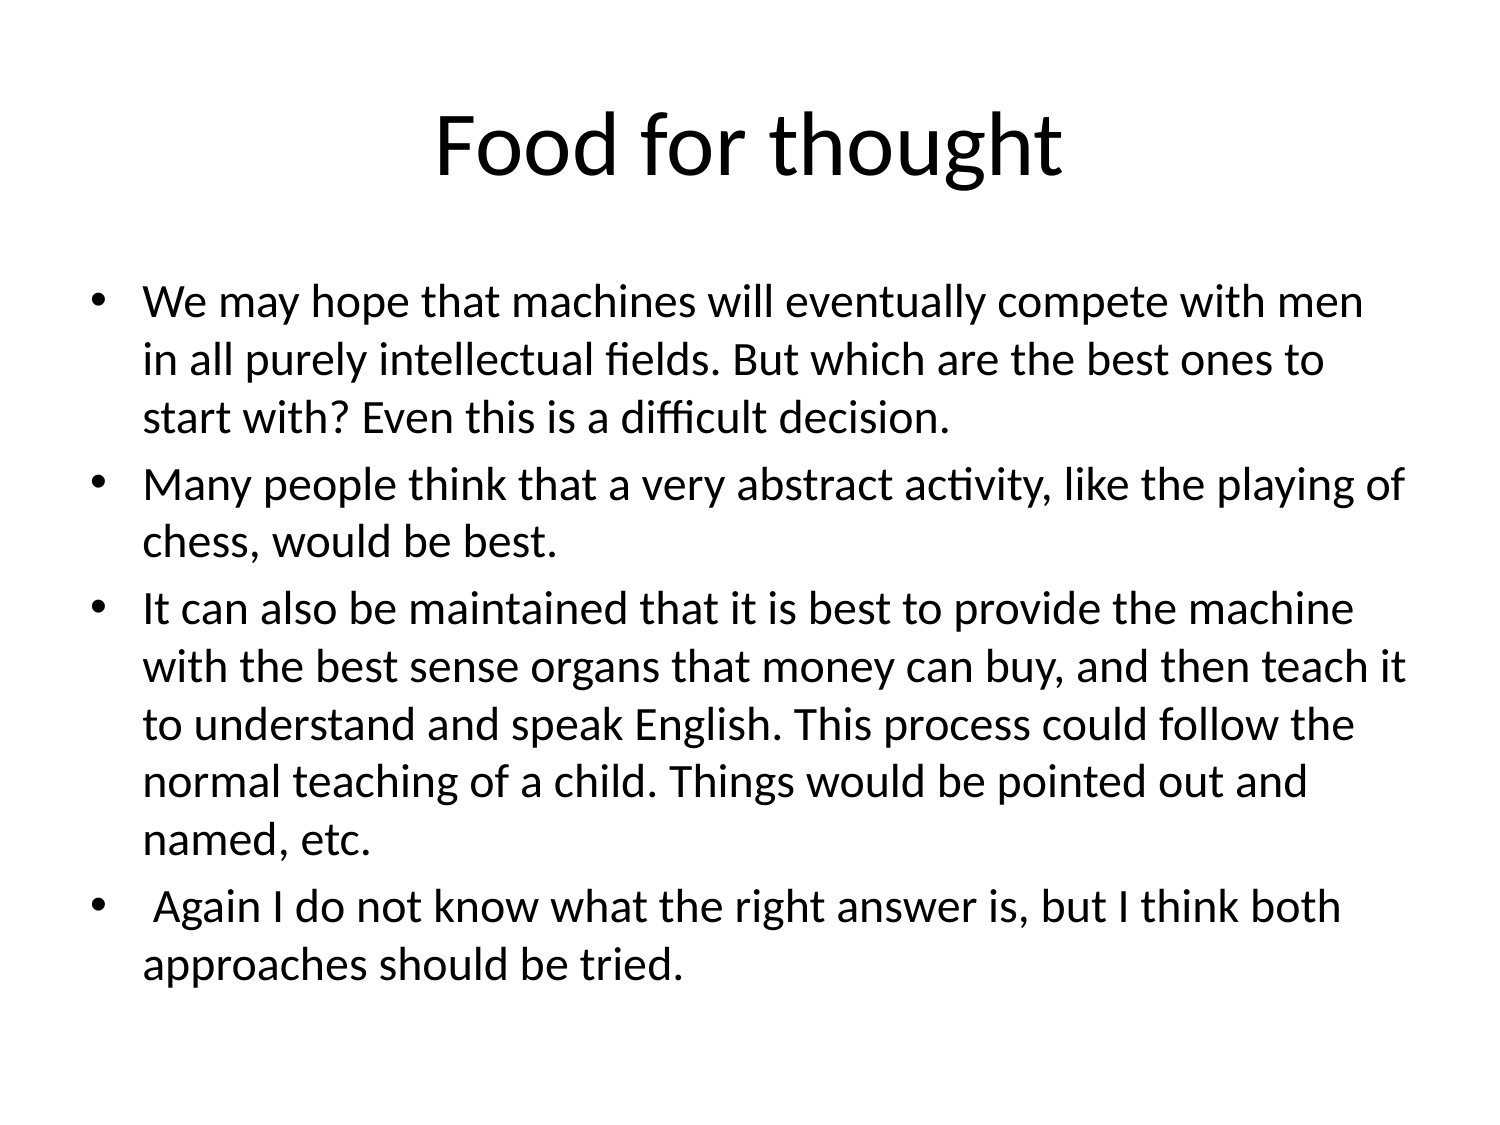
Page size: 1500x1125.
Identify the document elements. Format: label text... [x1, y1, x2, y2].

list We may hope that machines will eventually compete with men in all purely intellectual fields. But which are the best ones to start with? Even this is a difficult decision. Many people think that a very abstract activity, like the playing of chess, would be best. It can also be maintained that it is best to provide the machine with the best sense organs that money can buy, and then teach it to understand and speak English. This process could follow the normal teaching of a child. Things would be pointed out and named, etc. Again I do not know what the right answer is, but I think both approaches should be tried. [75, 262, 1425, 1005]
title Food for thought [75, 45, 1425, 233]
